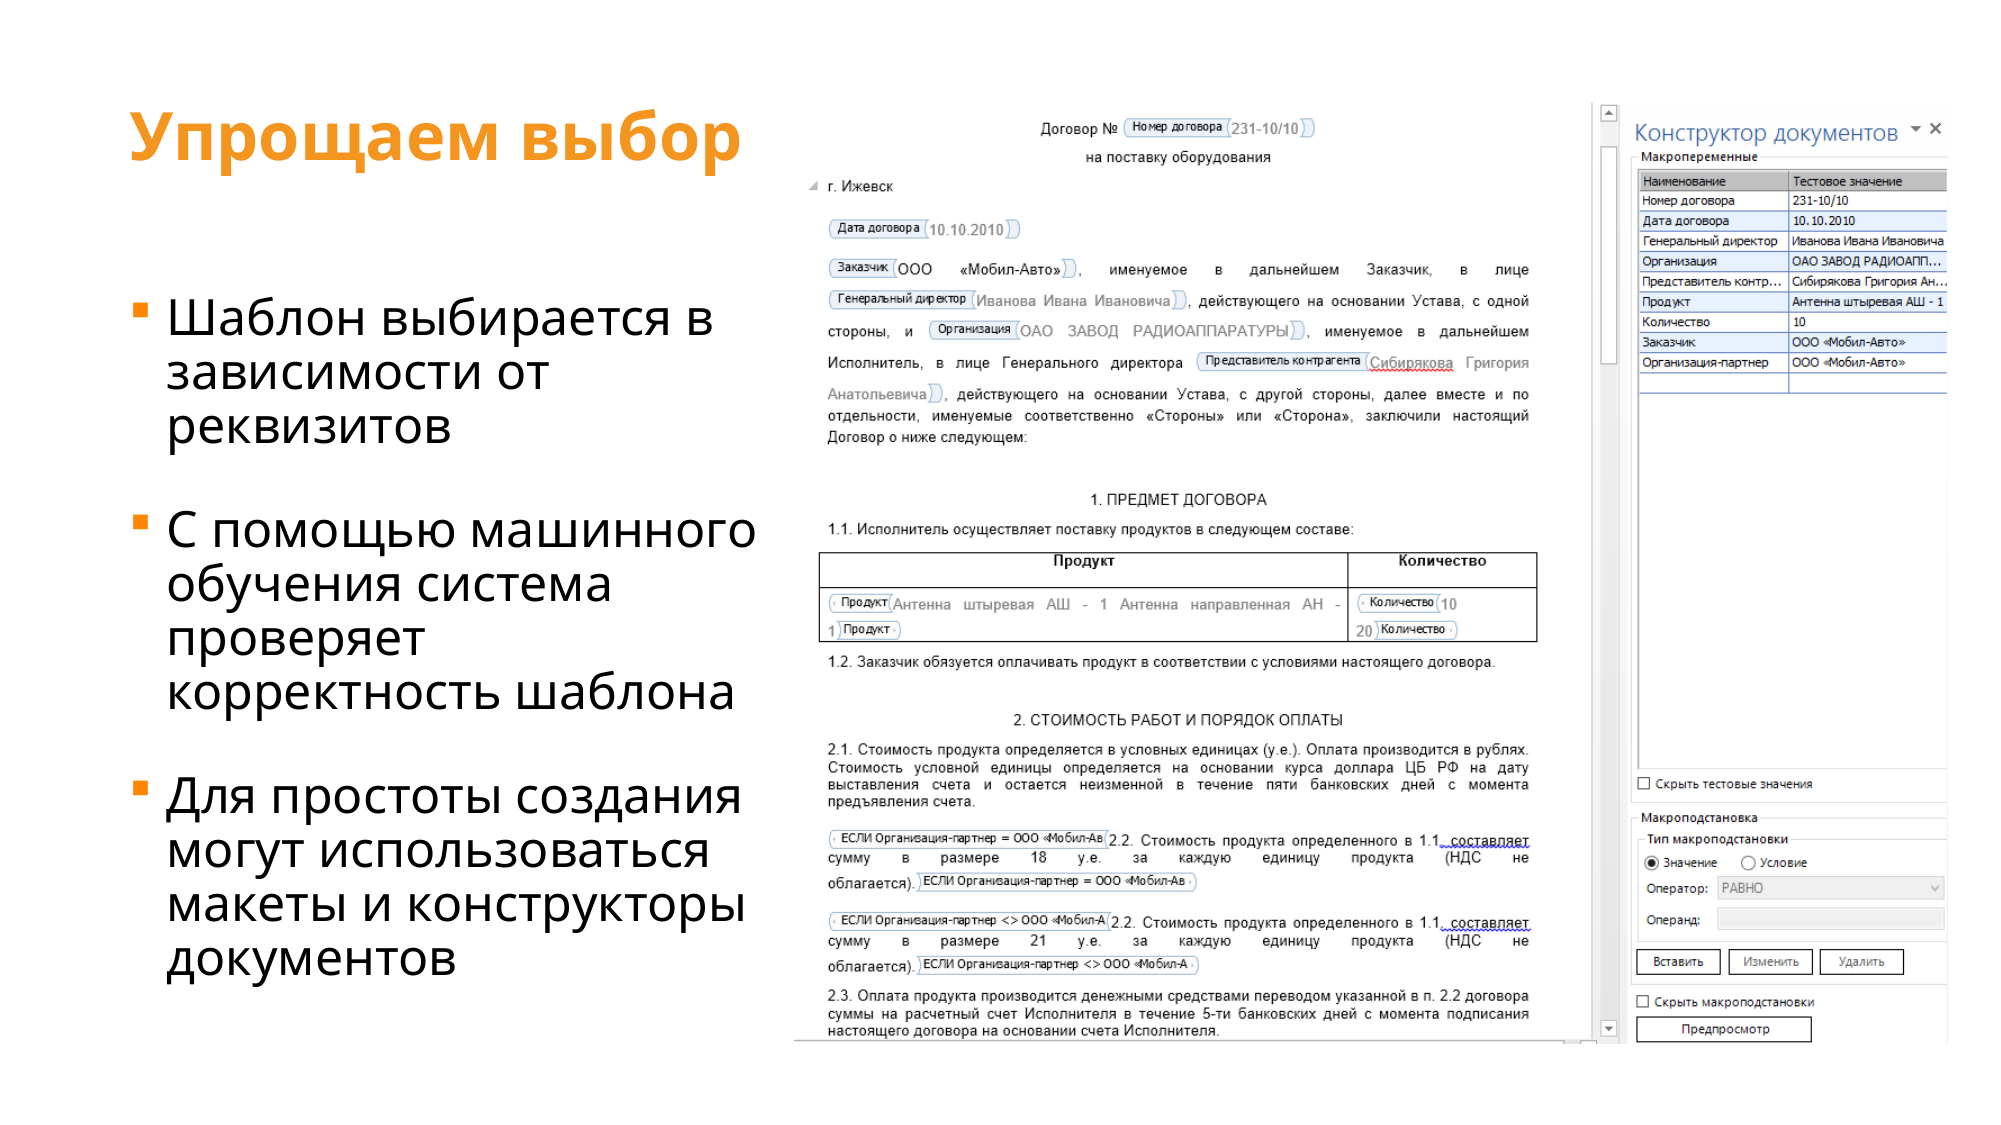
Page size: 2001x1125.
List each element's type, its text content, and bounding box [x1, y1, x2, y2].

list Шаблон выбирается в зависимости от реквизитов С помощью машинного обучения система проверяет корректность шаблона Для простоты создания могут использоваться макеты и конструкторы документов [114, 284, 784, 1015]
picture [793, 99, 1949, 1044]
title Упрощаем выбор [114, 80, 1444, 199]
